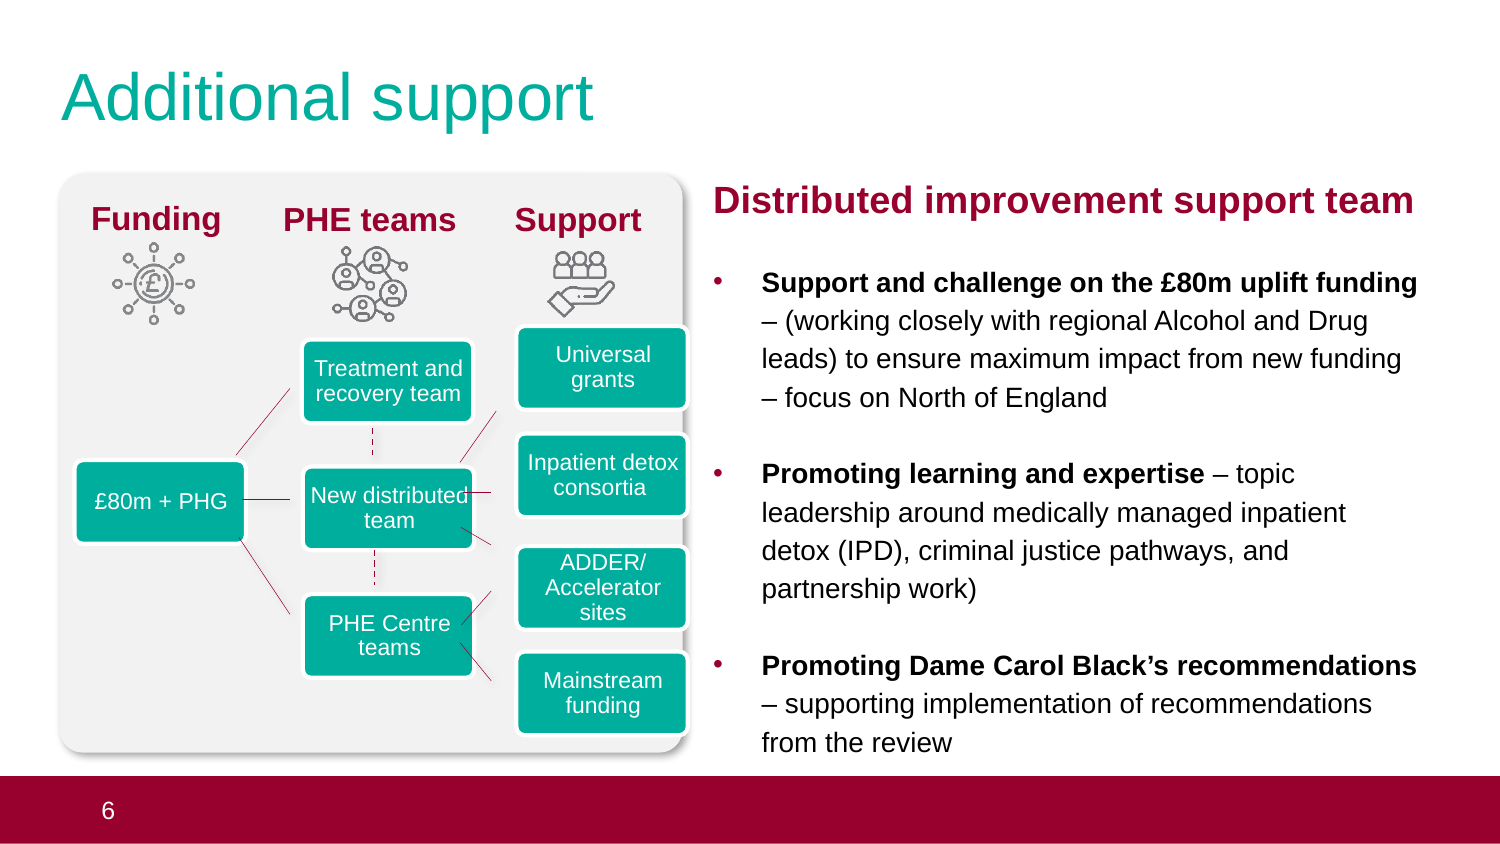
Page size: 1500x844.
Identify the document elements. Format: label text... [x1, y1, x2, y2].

text_box PHE teams [268, 190, 481, 246]
picture [111, 241, 196, 326]
text_box [57, 171, 685, 319]
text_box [60, 317, 685, 797]
text_box Support [499, 191, 664, 246]
slide_number 6 [0, 776, 1500, 844]
picture [547, 249, 616, 318]
list Distributed improvement support team Support and challenge on the £80m uplift funding – (working closely with regional Alcohol and Drug leads) to ensure maximum impact from new funding – focus on North of England Promoting learning and expertise – topic leadership around medically managed inpatient detox (IPD), criminal justice pathways, and partnership work) Promoting Dame Carol Black’s recommendations – supporting implementation of recommendations from the review [712, 169, 1423, 760]
title Additional support [60, 53, 1378, 134]
text_box Funding [76, 189, 242, 245]
picture [332, 245, 408, 322]
